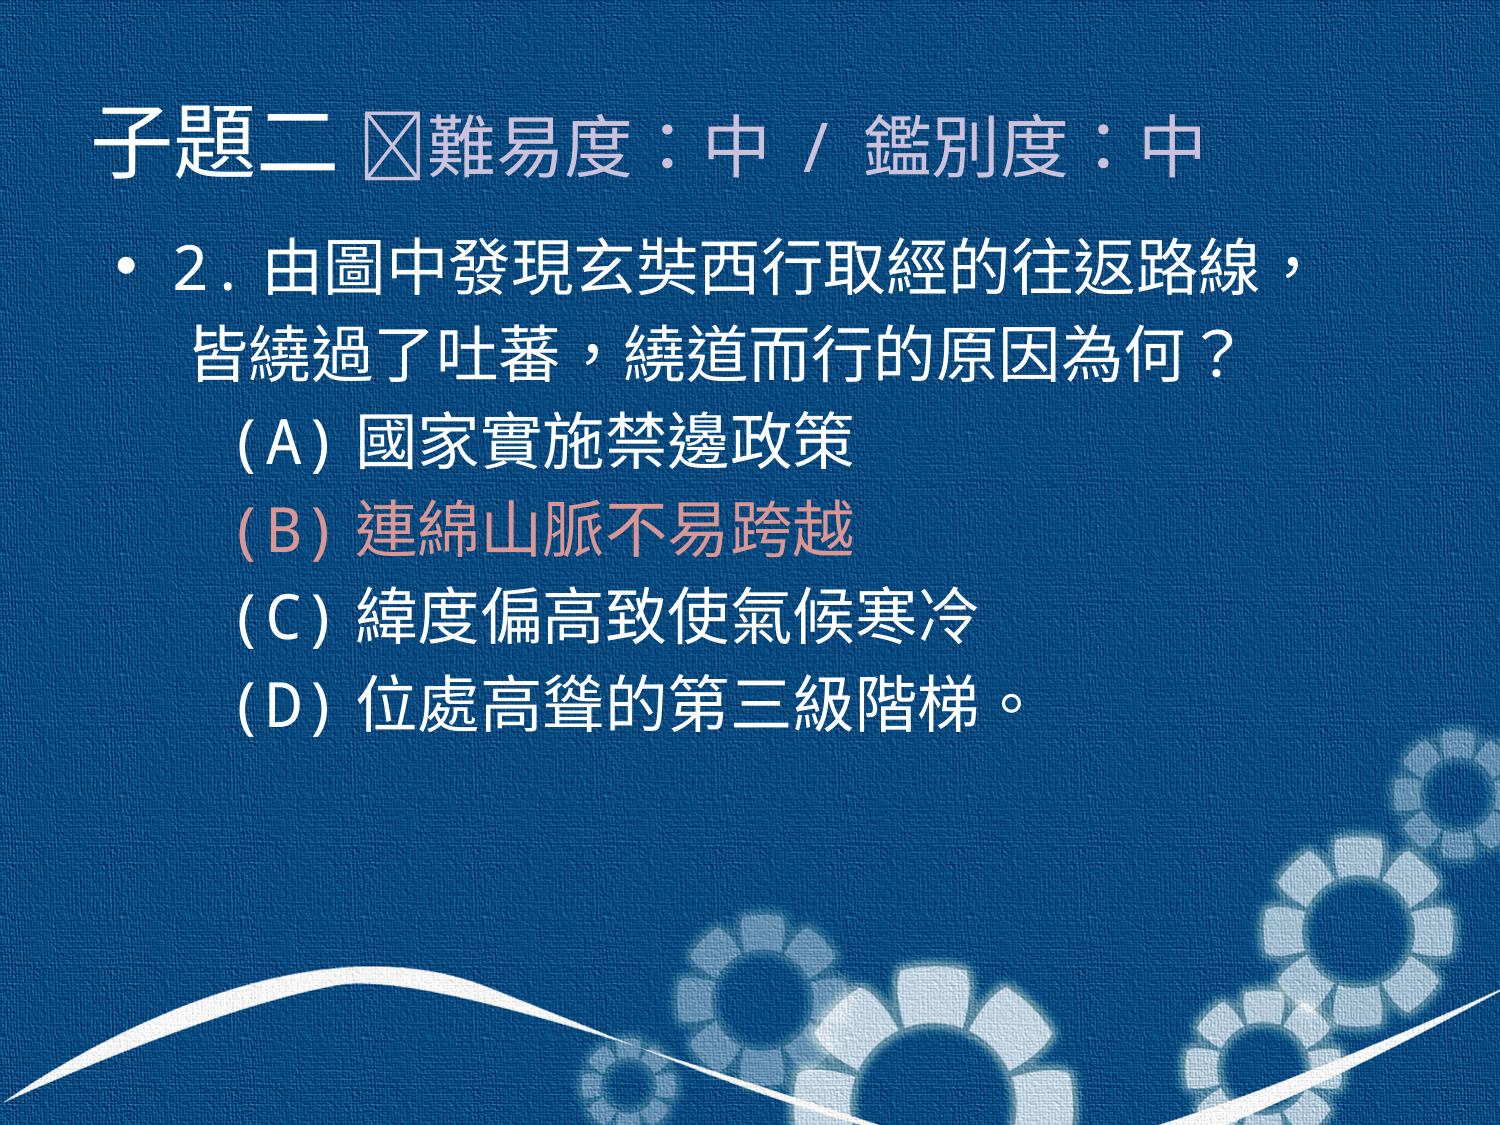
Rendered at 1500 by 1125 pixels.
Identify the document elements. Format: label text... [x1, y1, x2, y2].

list 2.由圖中發現玄奘西行取經的往返路線， 皆繞過了吐蕃，繞道而行的原因為何？ (A)國家實施禁邊政策 (B)連綿山脈不易跨越 (C)緯度偏高致使氣候寒冷 (D)位處高聳的第三級階梯。 [100, 219, 1400, 1094]
picture [0, 0, 1500, 1125]
title 子題二 難易度：中 / 鑑別度：中 [75, 45, 1425, 233]
